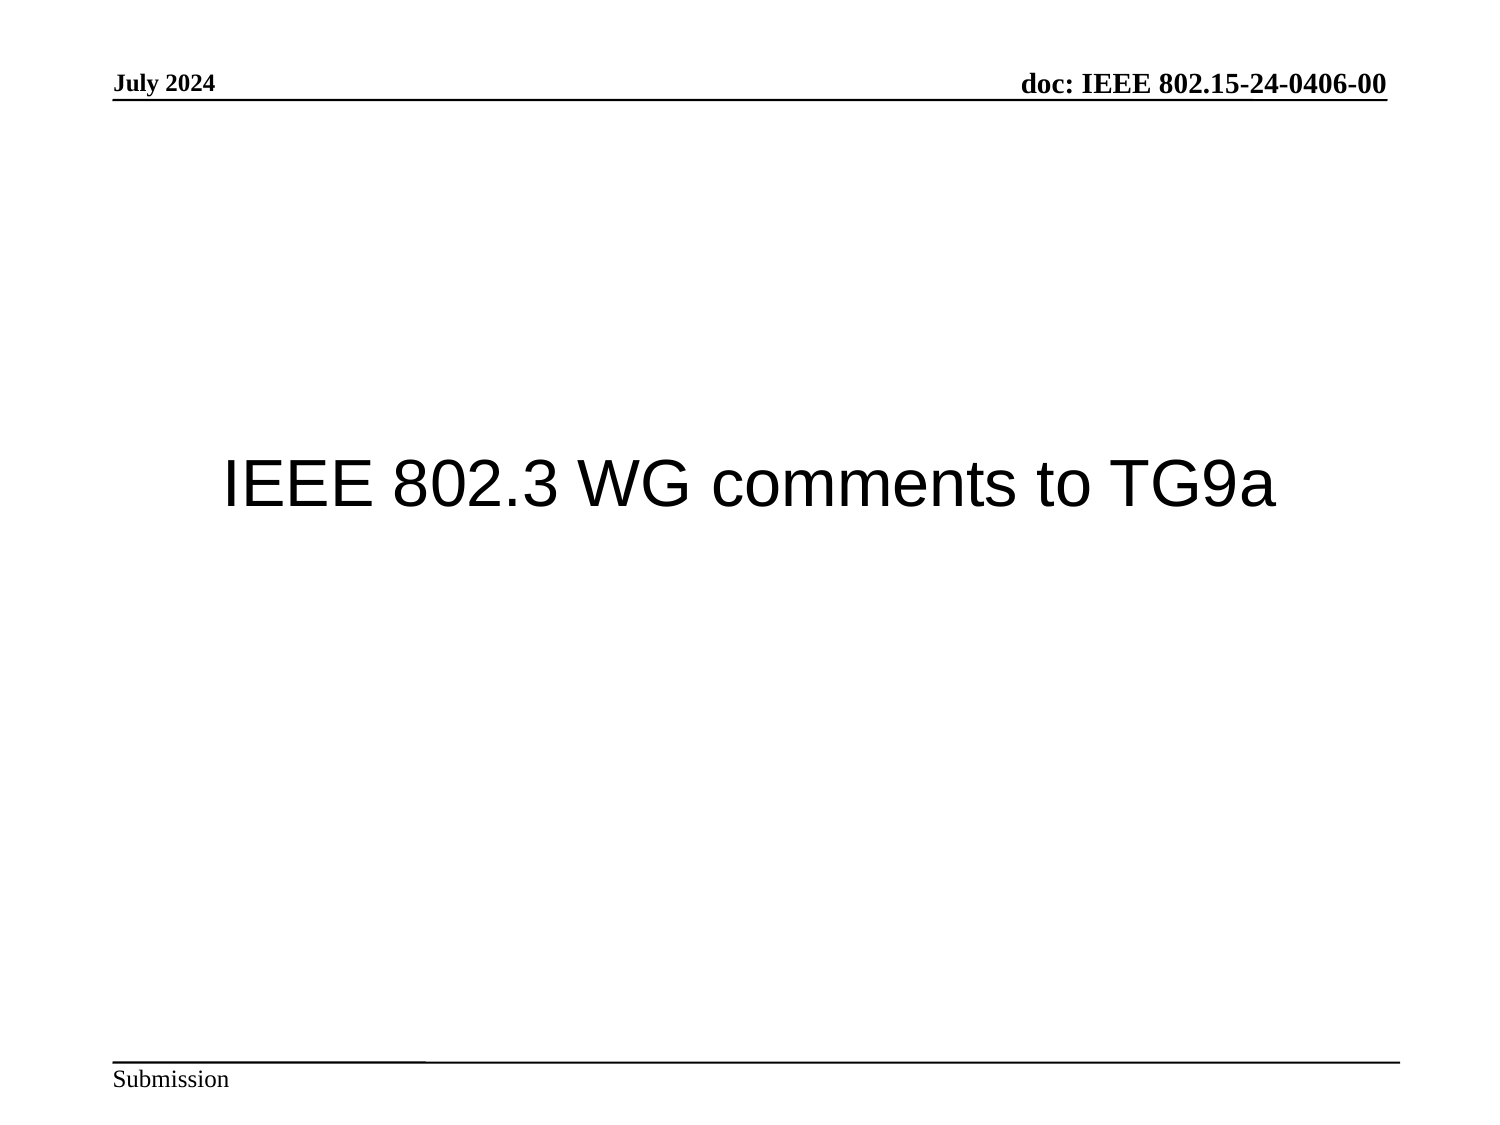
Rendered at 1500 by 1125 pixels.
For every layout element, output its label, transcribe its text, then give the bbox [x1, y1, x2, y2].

subtitle IEEE 802.3 WG comments to TG9a [75, 44, 1425, 916]
